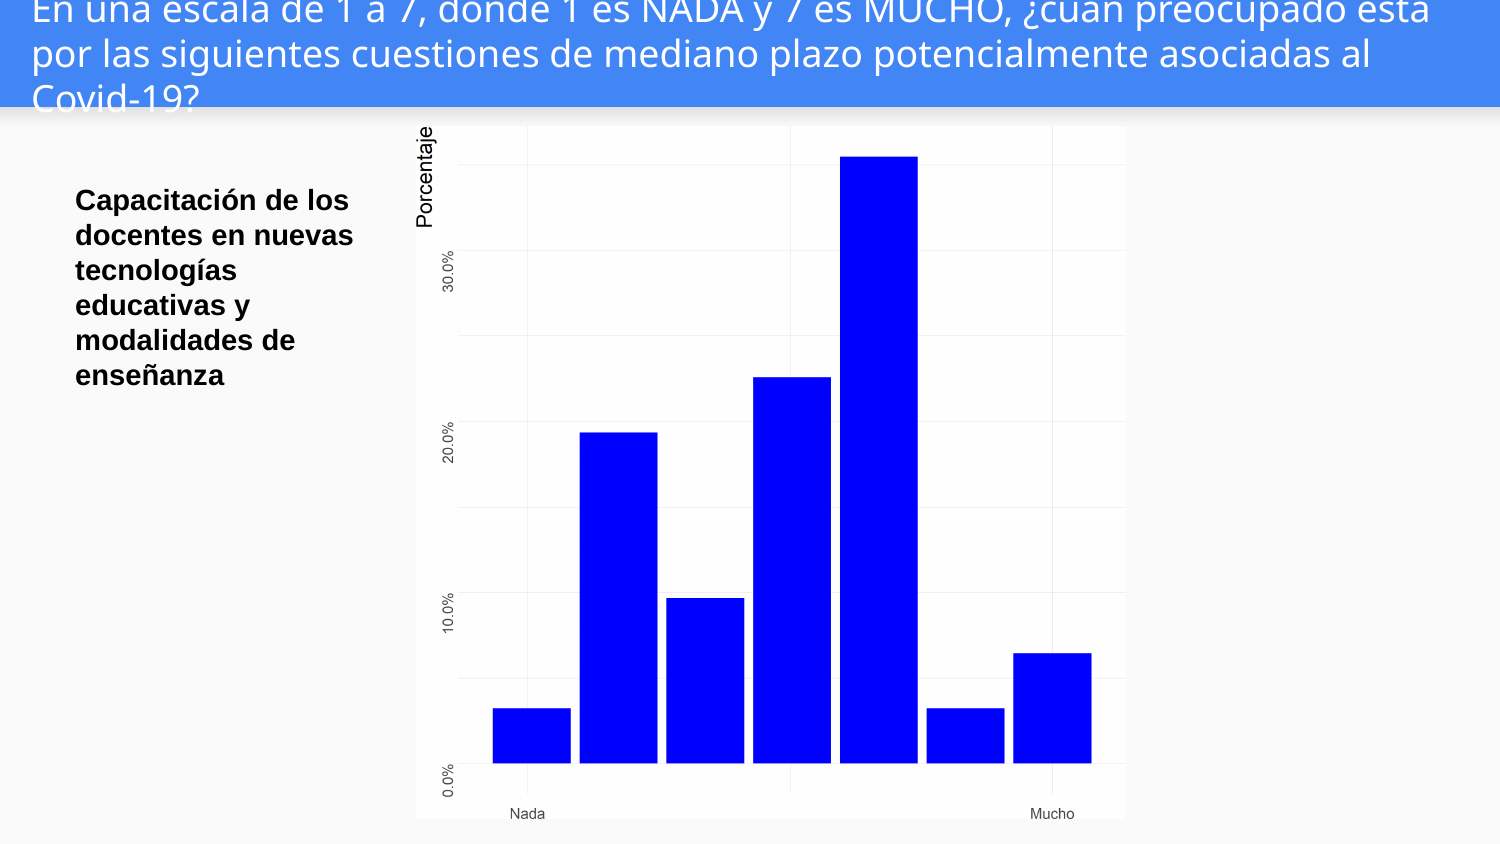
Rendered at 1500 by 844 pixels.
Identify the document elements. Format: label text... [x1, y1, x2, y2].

title En una escala de 1 a 7, donde 1 es NADA y 7 es MUCHO, ¿cuán preocupado está por las siguientes cuestiones de mediano plazo potencialmente asociadas al Covid-19? [16, 2, 1464, 102]
picture [416, 126, 1126, 819]
text_box Capacitación de los docentes en nuevas tecnologías educativas y modalidades de enseñanza [60, 166, 392, 275]
